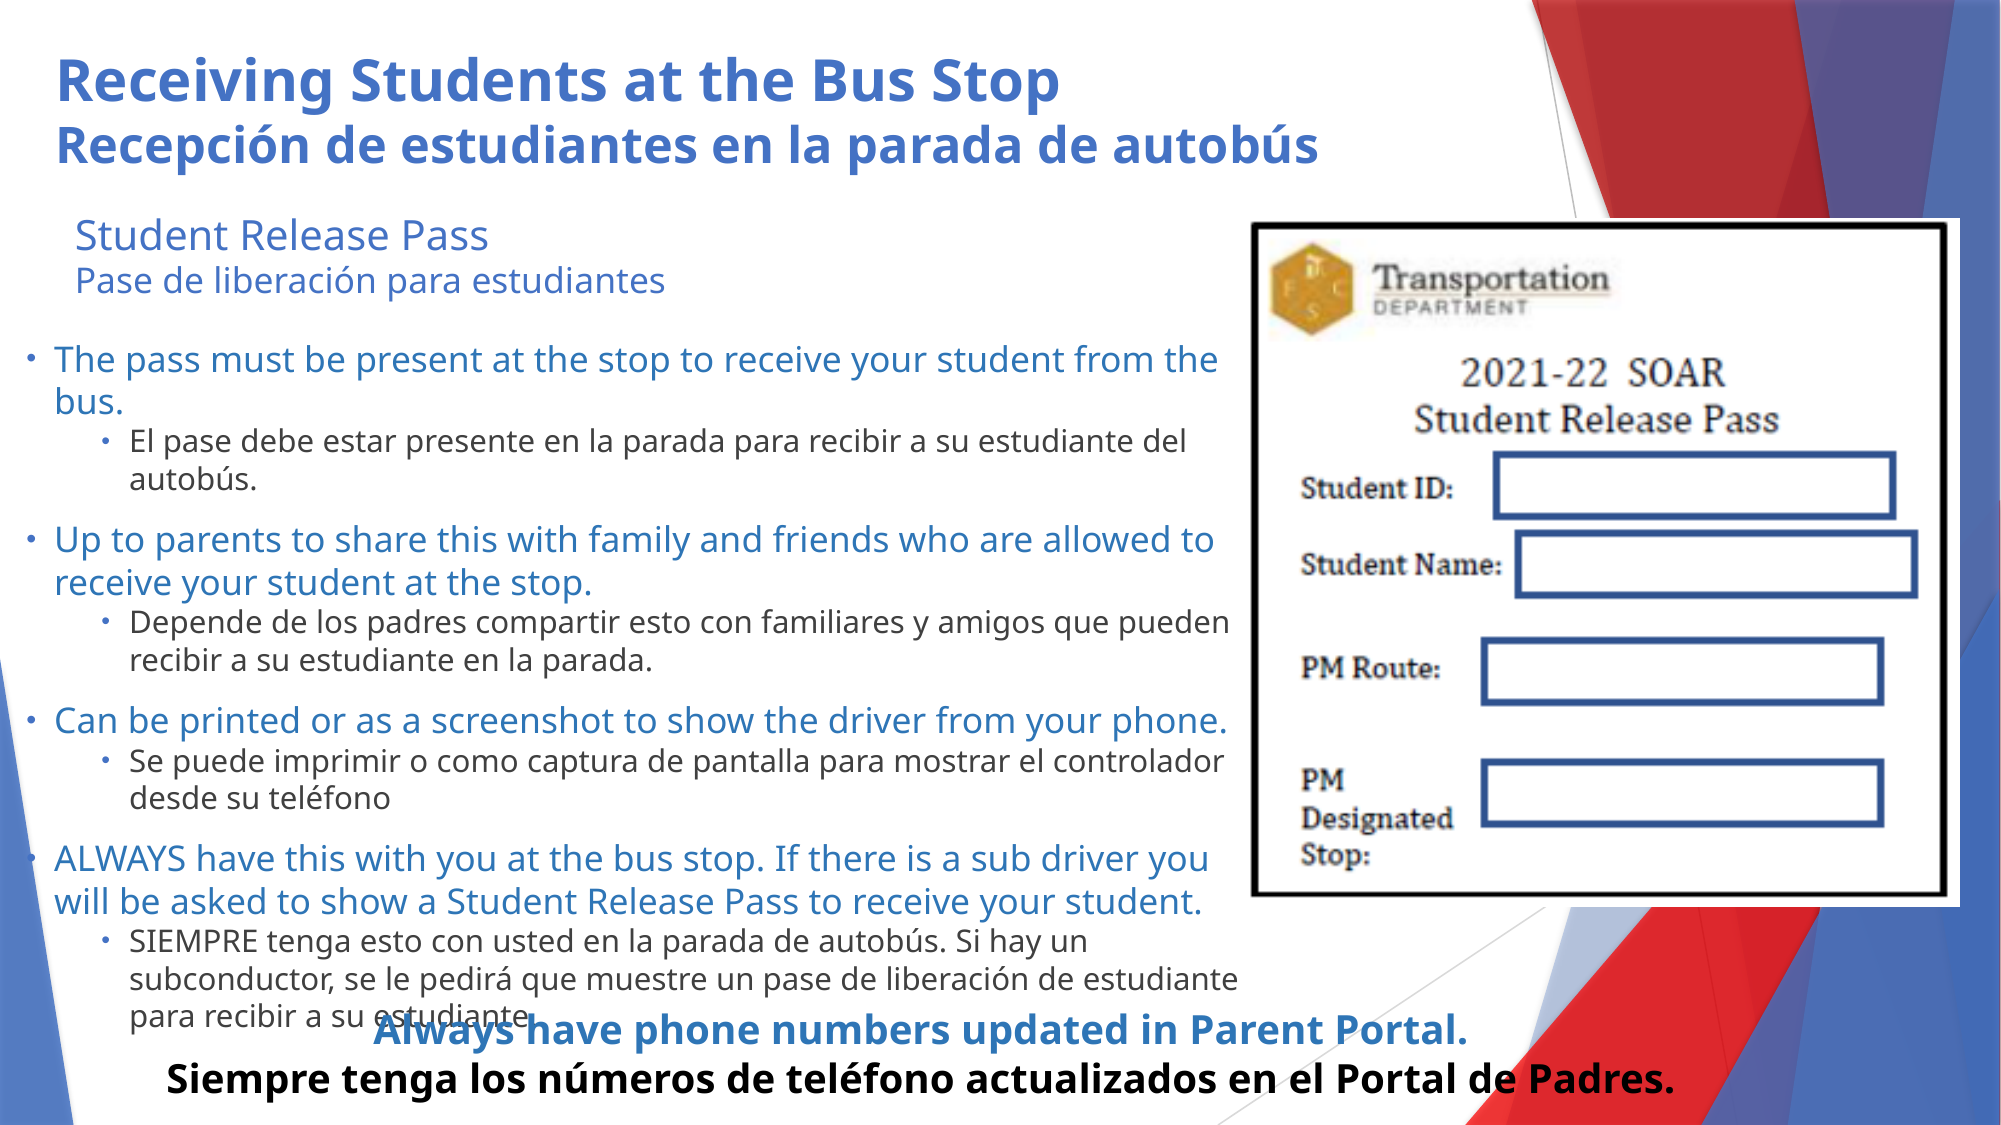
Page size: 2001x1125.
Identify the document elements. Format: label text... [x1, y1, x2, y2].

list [1246, 218, 1960, 907]
text_box Always have phone numbers updated in Parent Portal. Siempre tenga los números de teléfono actualizados en el Portal de Padres. [80, 980, 1762, 1125]
title Student Release Pass Pase de liberación para estudiantes [59, 182, 897, 309]
list The pass must be present at the stop to receive your student from the bus. El pase debe estar presente en la parada para recibir a su estudiante del autobús. Up to parents to share this with family and friends who are allowed to receive your student at the stop. Depende de los padres compartir esto con familiares y amigos que pueden recibir a su estudiante en la parada. Can be printed or as a screenshot to show the driver from your phone. Se puede imprimir o como captura de pantalla para mostrar el controlador desde su teléfono ALWAYS have this with you at the bus stop. If there is a sub driver you will be asked to show a Student Release Pass to receive your student. SIEMPRE tenga esto con usted en la parada de autobús. Si hay un subconductor, se le pedirá que muestre un pase de liberación de estudiante para recibir a su estudiante. [11, 329, 1272, 1003]
text_box Receiving Students at the Bus Stop Recepción de estudiantes en la parada de autobús [40, 35, 1451, 182]
